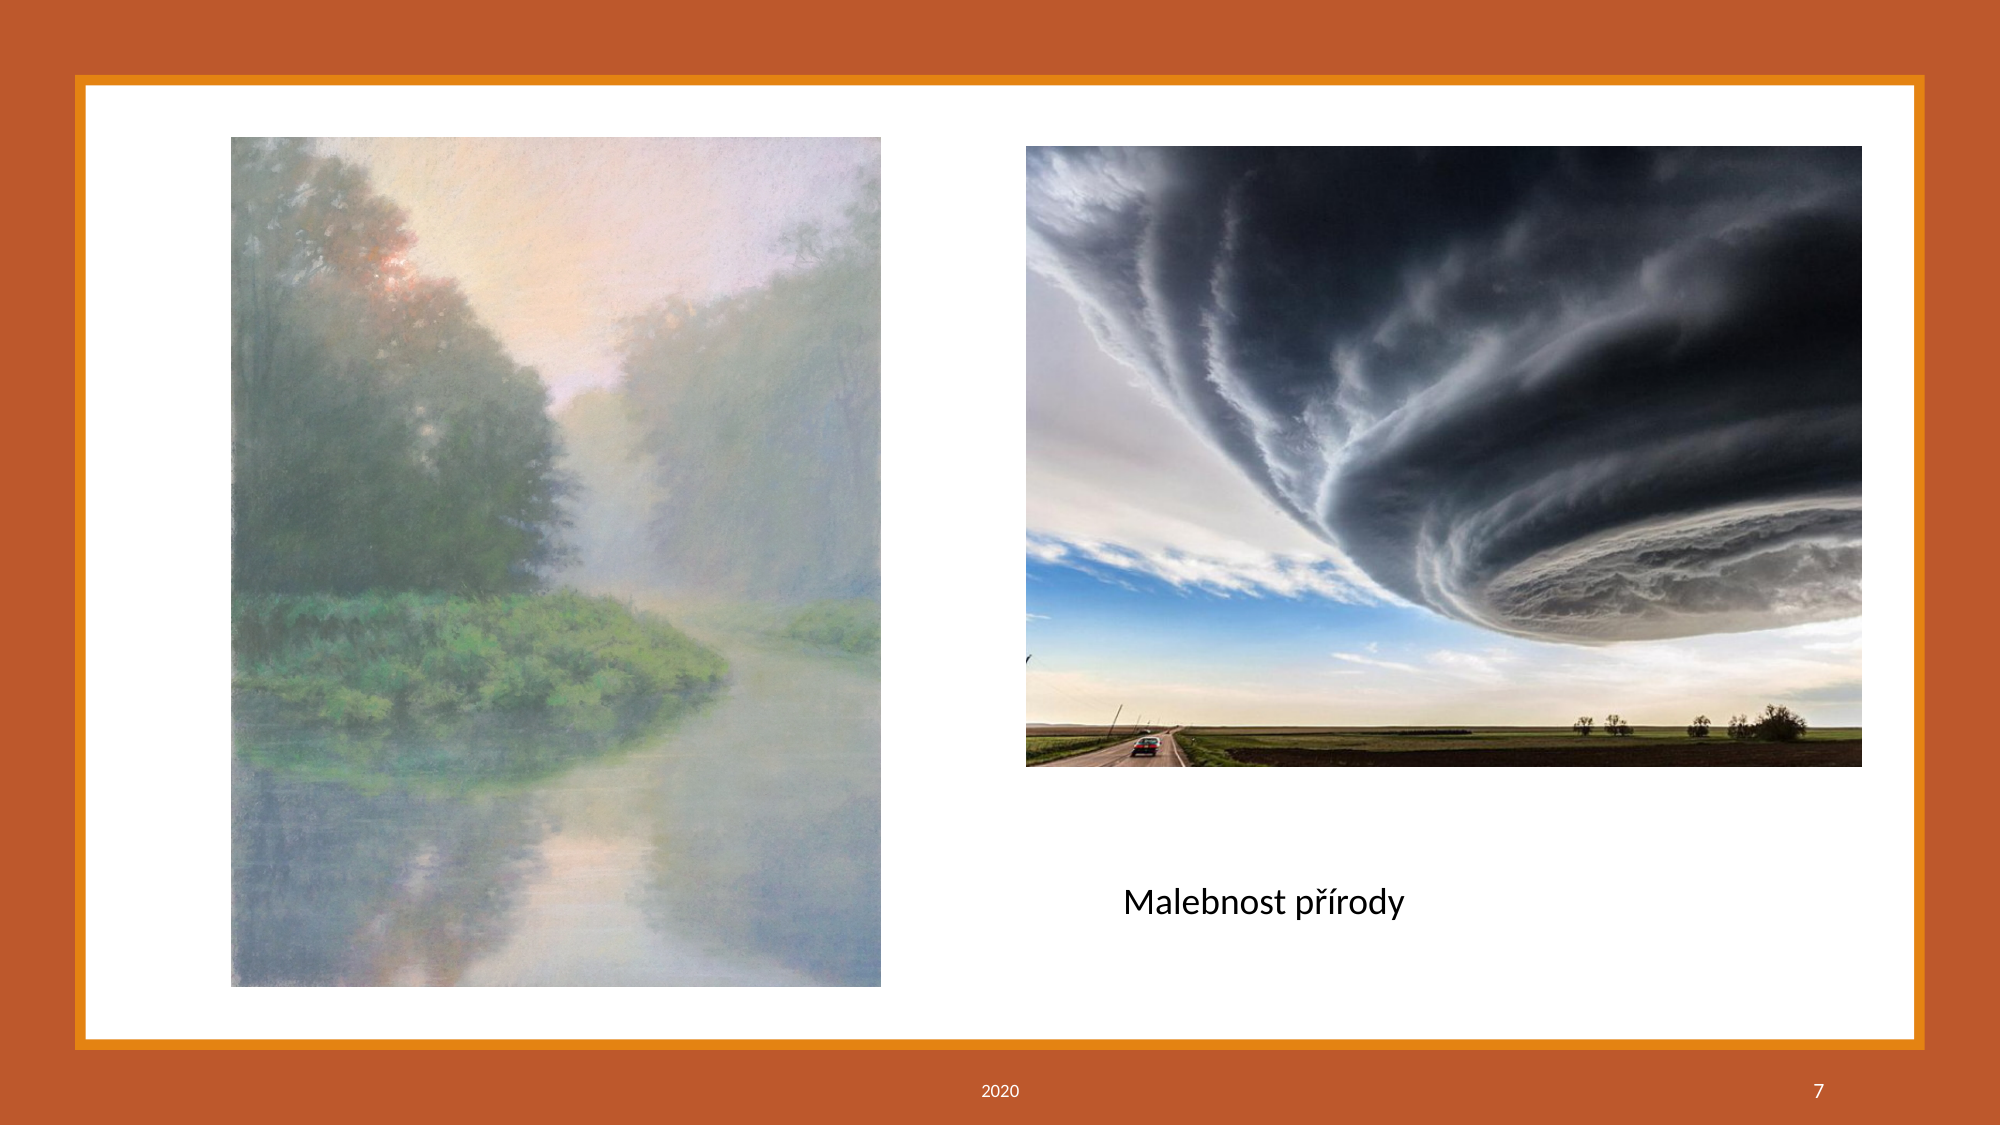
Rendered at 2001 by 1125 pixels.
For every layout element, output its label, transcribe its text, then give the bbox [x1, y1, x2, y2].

text_box [84, 84, 1916, 1041]
picture [1025, 146, 1862, 768]
footer 2020 [604, 1059, 1396, 1120]
text_box Malebnost přírody [1108, 869, 1420, 930]
text_box [74, 74, 1926, 1051]
text_box [0, 0, 2000, 1125]
picture [230, 137, 882, 988]
slide_number 7 [1624, 1059, 1840, 1120]
